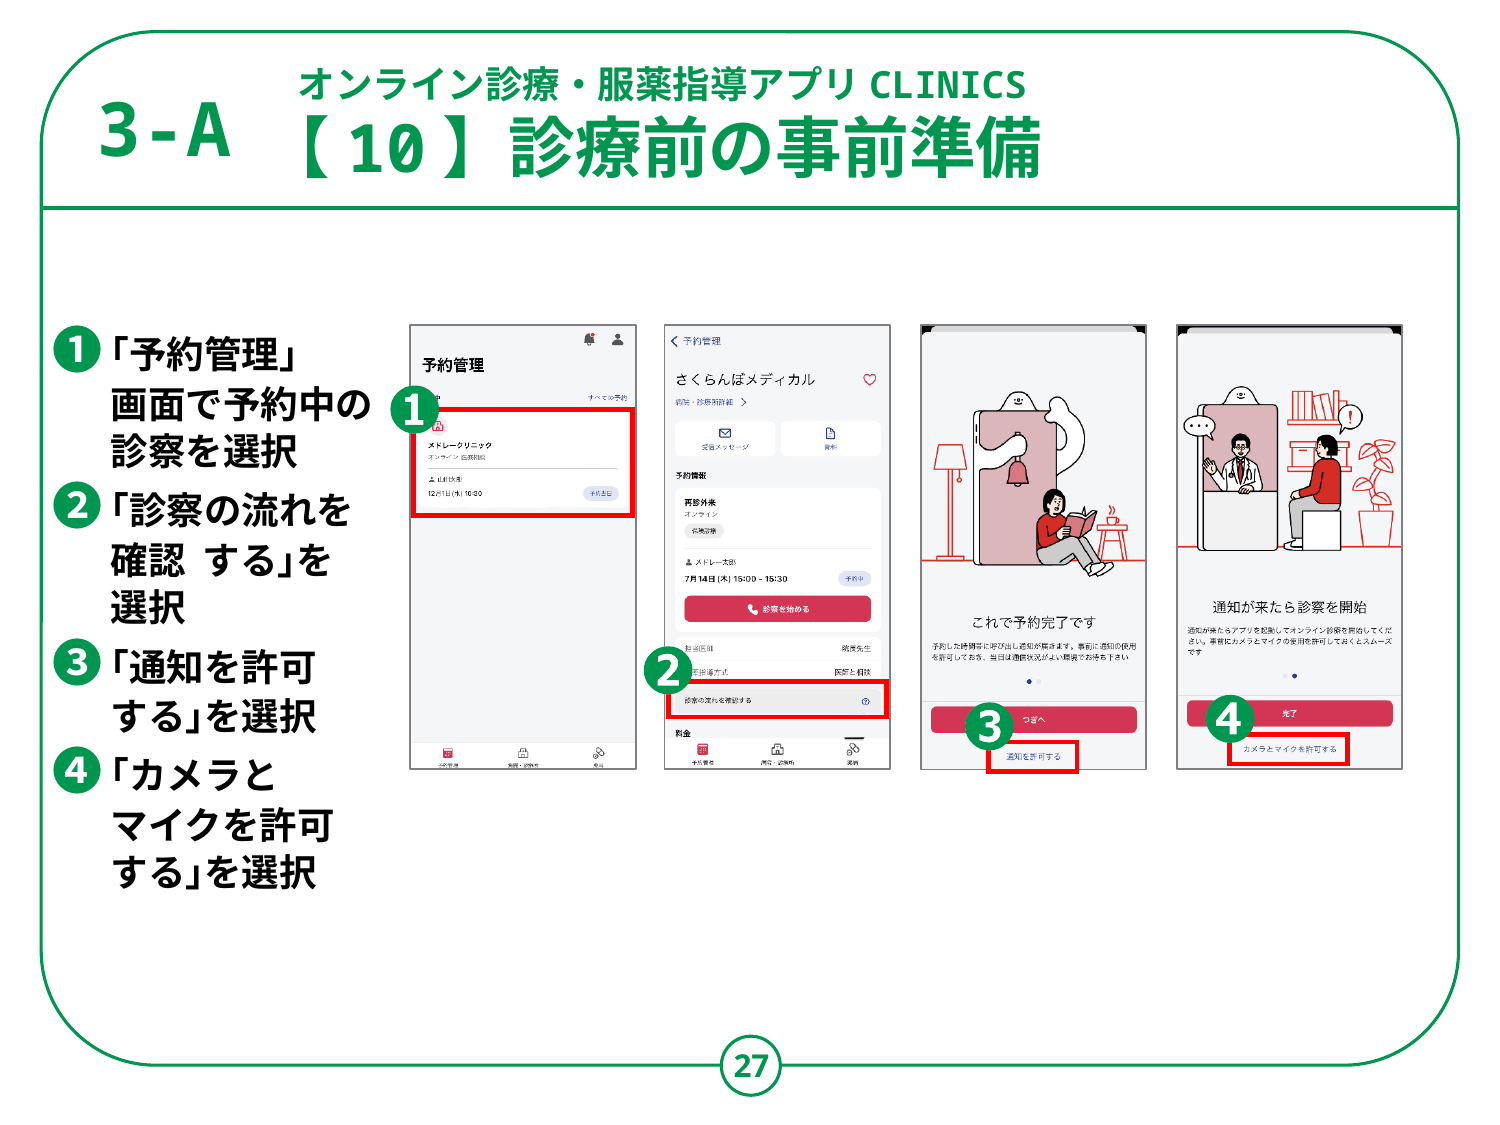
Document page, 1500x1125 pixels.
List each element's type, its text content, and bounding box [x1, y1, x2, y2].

text_box 3-A [82, 96, 254, 180]
picture [921, 325, 1146, 770]
text_box オンライン診療・服薬指導アプリCLINICS 【10】診療前の事前準備 [261, 38, 1355, 186]
text_box ❶ ｢予約管理｣ 画面で予約中の 診察を選択 ❷ ｢診察の流れを 確認 する｣を 選択 ❸ ｢通知を許可 する｣を選択 ❹ ｢カメラと マイクを許可 する｣を選択 [50, 316, 465, 895]
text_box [390, 325, 636, 769]
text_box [643, 325, 890, 769]
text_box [1205, 694, 1255, 744]
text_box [964, 702, 1014, 751]
picture [1177, 325, 1402, 769]
